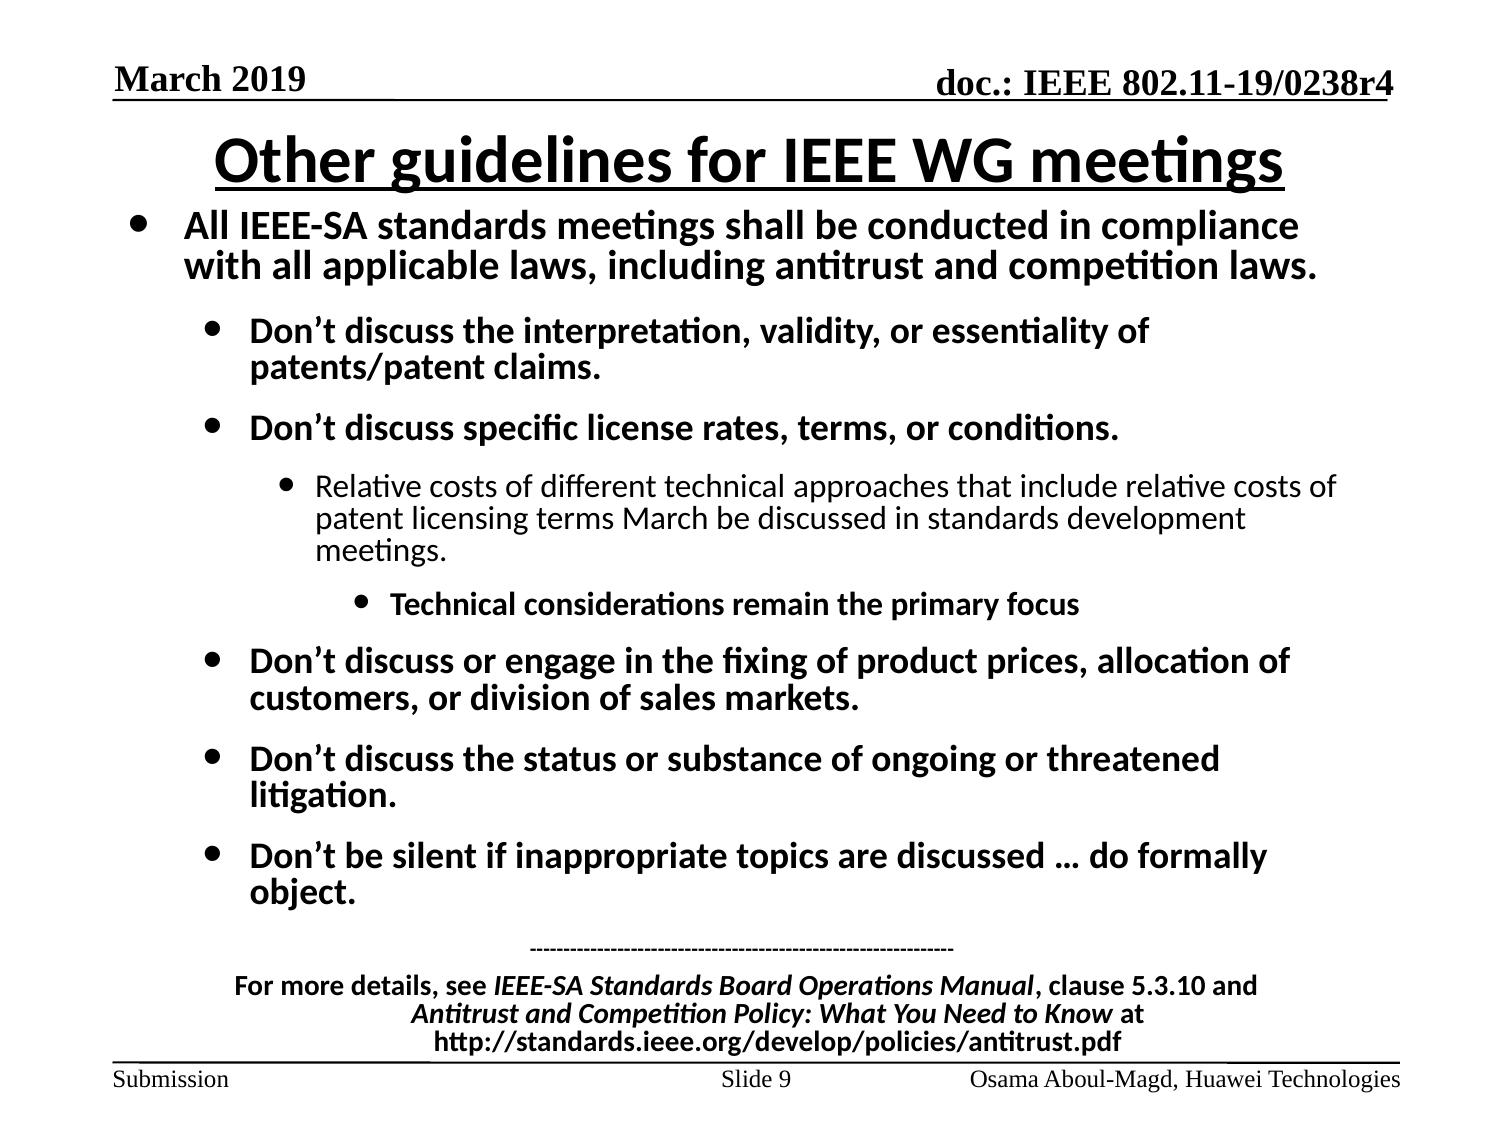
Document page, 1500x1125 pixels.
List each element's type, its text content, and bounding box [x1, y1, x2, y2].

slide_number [114, 54, 423, 100]
footer Osama Aboul-Magd, Huawei Technologies [878, 1061, 1402, 1093]
slide_number Slide 9 [712, 1061, 800, 1123]
list All IEEE-SA standards meetings shall be conducted in compliance with all applicable laws, including antitrust and competition laws. Don’t discuss the interpretation, validity, or essentiality of patents/patent claims. Don’t discuss specific license rates, terms, or conditions. Relative costs of different technical approaches that include relative costs of patent licensing terms March be discussed in standards development meetings. Technical considerations remain the primary focus Don’t discuss or engage in the fixing of product prices, allocation of customers, or division of sales markets. Don’t discuss the status or substance of ongoing or threatened litigation. Don’t be silent if inappropriate topics are discussed … do formally object. --------------------------------------------------------------- For more details, see IEEE-SA Standards Board Operations Manual, clause 5.3.10 and Antitrust and Competition Policy: What You Need to Know at http://standards.ieee.org/develop/policies/antitrust.pdf [112, 199, 1388, 875]
title Other guidelines for IEEE WG meetings [112, 112, 1388, 199]
